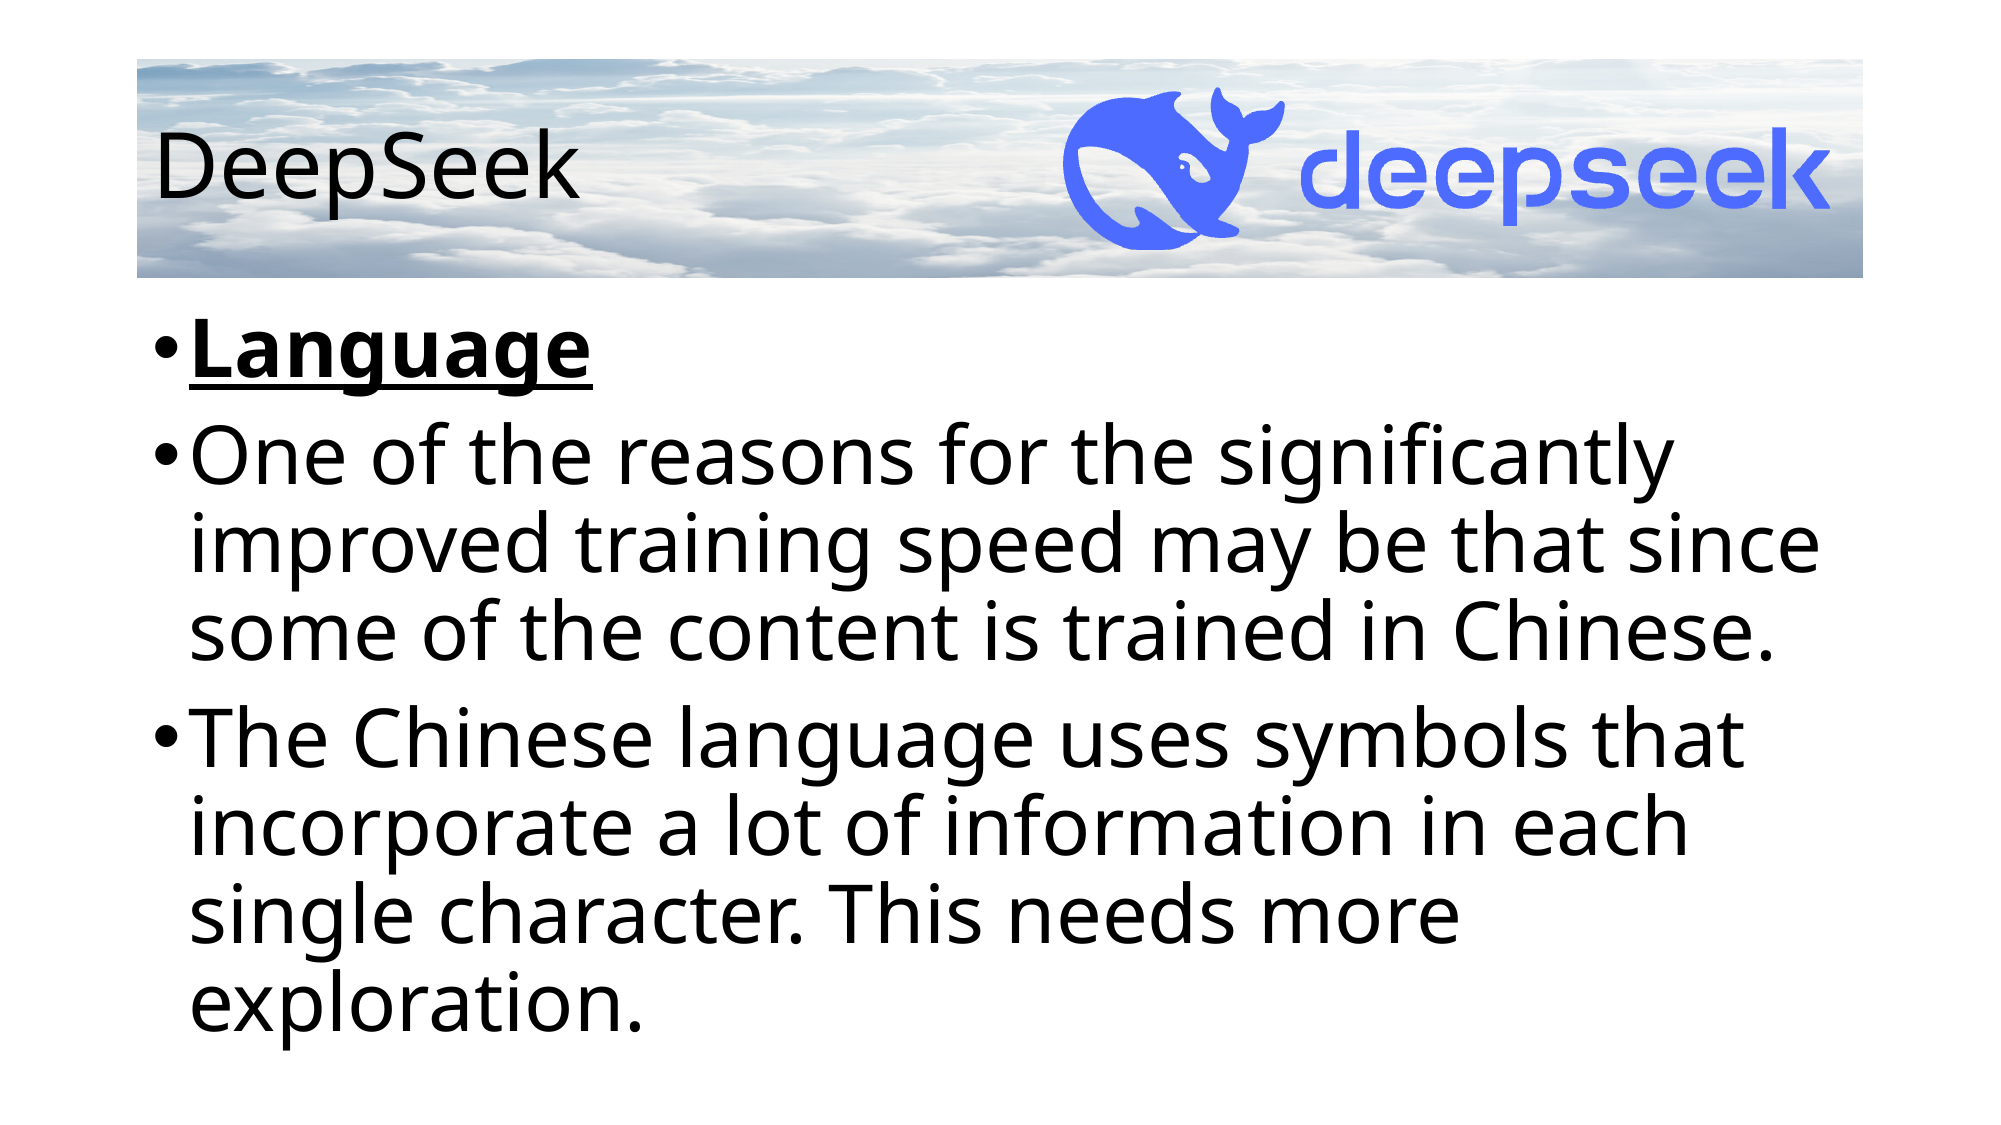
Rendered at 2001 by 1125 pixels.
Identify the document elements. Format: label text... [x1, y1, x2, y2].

picture [136, 59, 1863, 278]
list Language One of the reasons for the significantly improved training speed may be that since some of the content is trained in Chinese. The Chinese language uses symbols that incorporate a lot of information in each single character. This needs more exploration. [137, 299, 1863, 1066]
